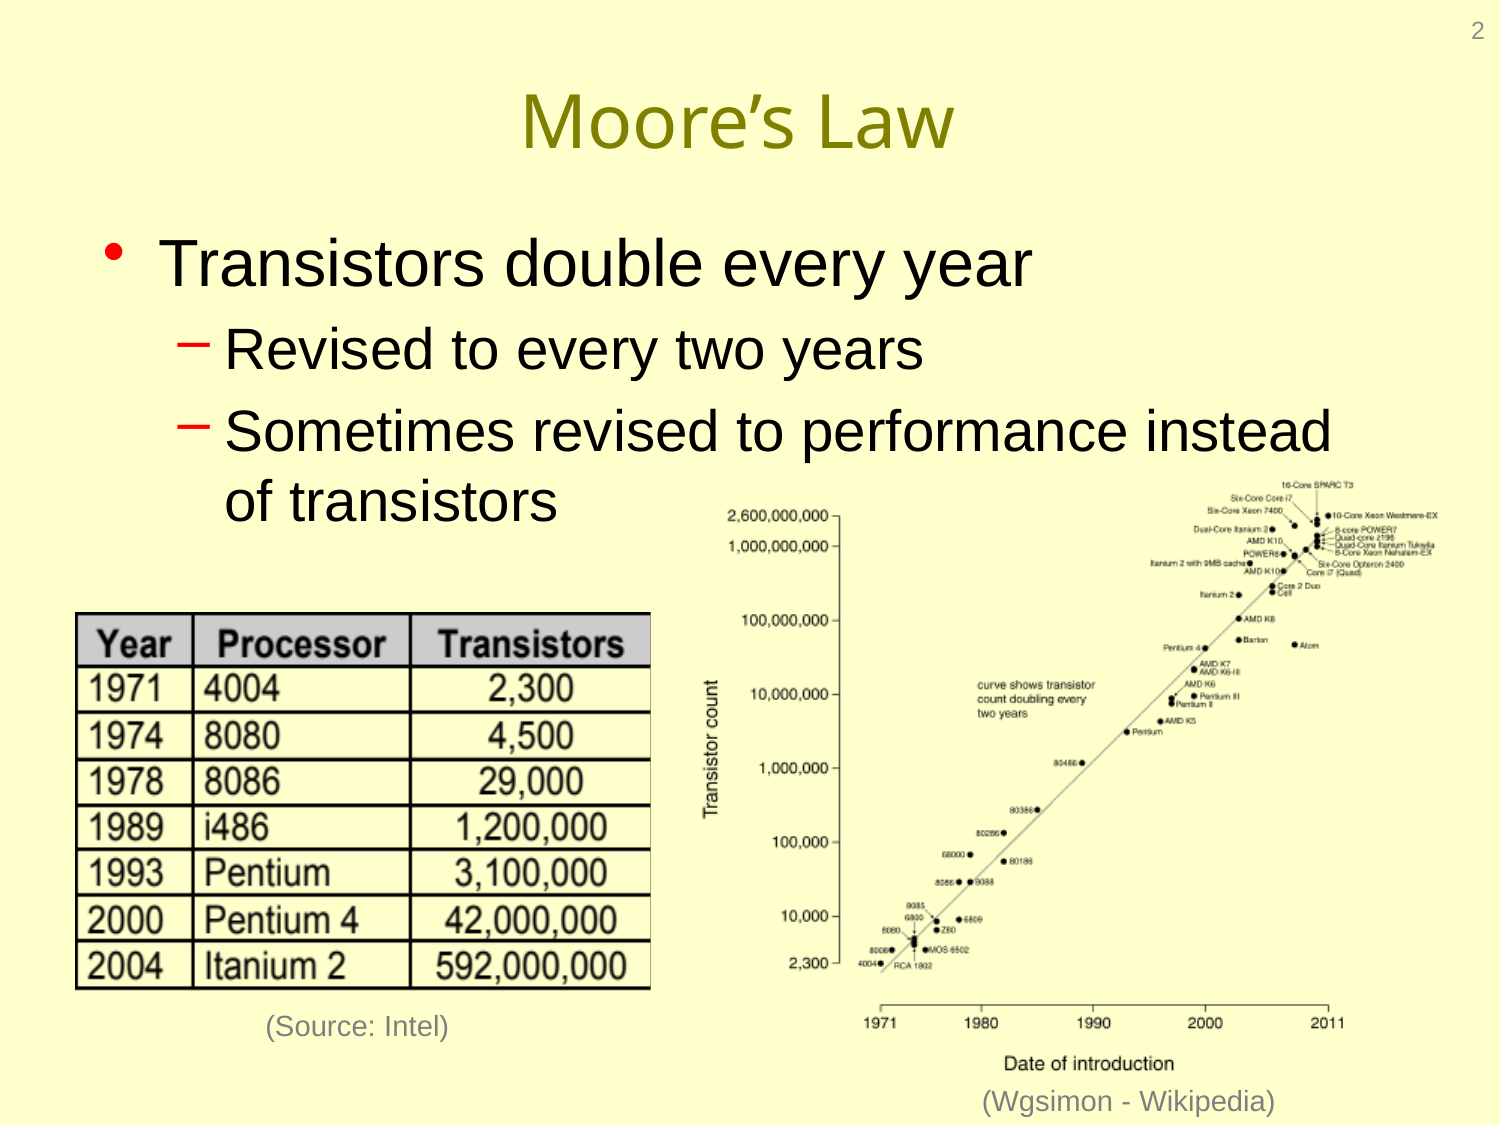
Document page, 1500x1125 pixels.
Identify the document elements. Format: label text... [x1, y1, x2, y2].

picture [662, 471, 1463, 1117]
title Moore’s Law [87, 24, 1388, 212]
text_box (Source: Intel) [250, 1021, 465, 1050]
slide_number 2 [1149, 0, 1500, 60]
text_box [74, 612, 651, 1013]
list Transistors double every year Revised to every two years Sometimes revised to performance instead of transistors [87, 212, 1388, 1076]
